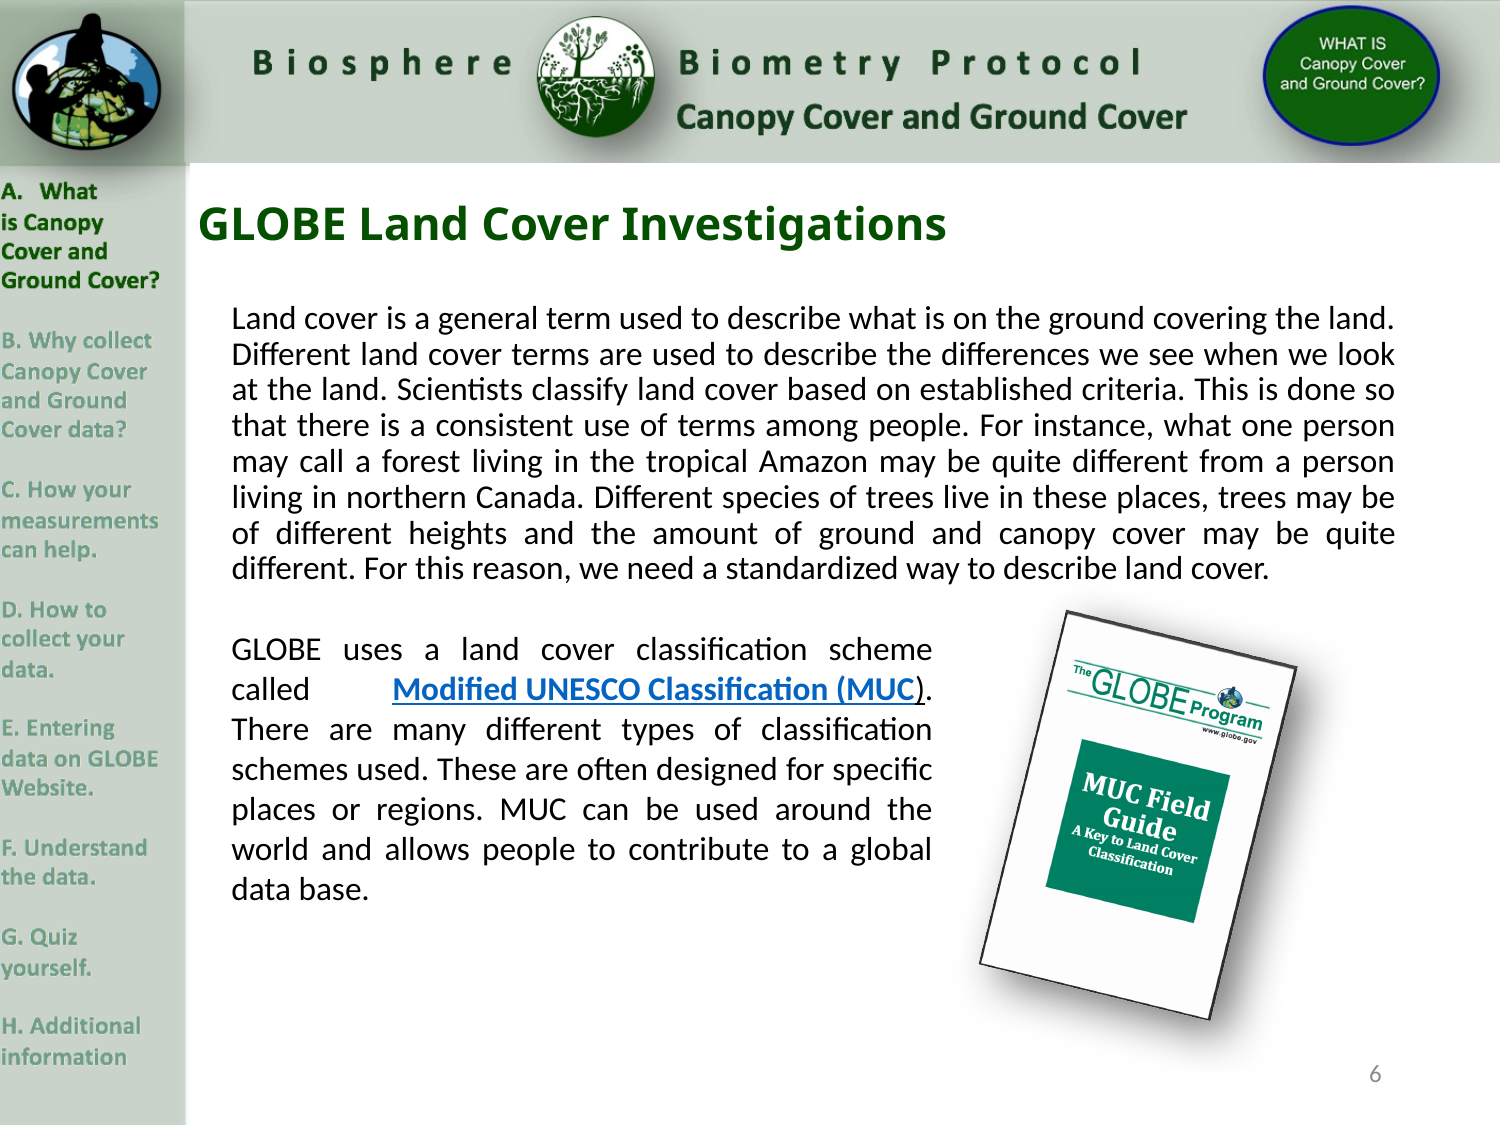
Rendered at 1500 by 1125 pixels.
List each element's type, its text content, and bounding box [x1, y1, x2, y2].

picture [979, 610, 1297, 1020]
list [0, 0, 1500, 163]
list Land cover is a general term used to describe what is on the ground covering the land. Different land cover terms are used to describe the differences we see when we look at the land. Scientists classify land cover based on established criteria. This is done so that there is a consistent use of terms among people. For instance, what one person may call a forest living in the tropical Amazon may be quite different from a person living in northern Canada. Different species of trees live in these places, trees may be of different heights and the amount of ground and canopy cover may be quite different. For this reason, we need a standardized way to describe land cover. [216, 292, 1413, 884]
title GLOBE Land Cover Investigations [190, 193, 1477, 411]
slide_number 5 [1059, 1042, 1397, 1103]
text_box GLOBE uses a land cover classification scheme called Modified UNESCO Classification (MUC). There are many different types of classification schemes used. These are often designed for specific places or regions. MUC can be used around the world and allows people to contribute to a global data base. [216, 619, 949, 960]
picture [0, 162, 190, 1125]
